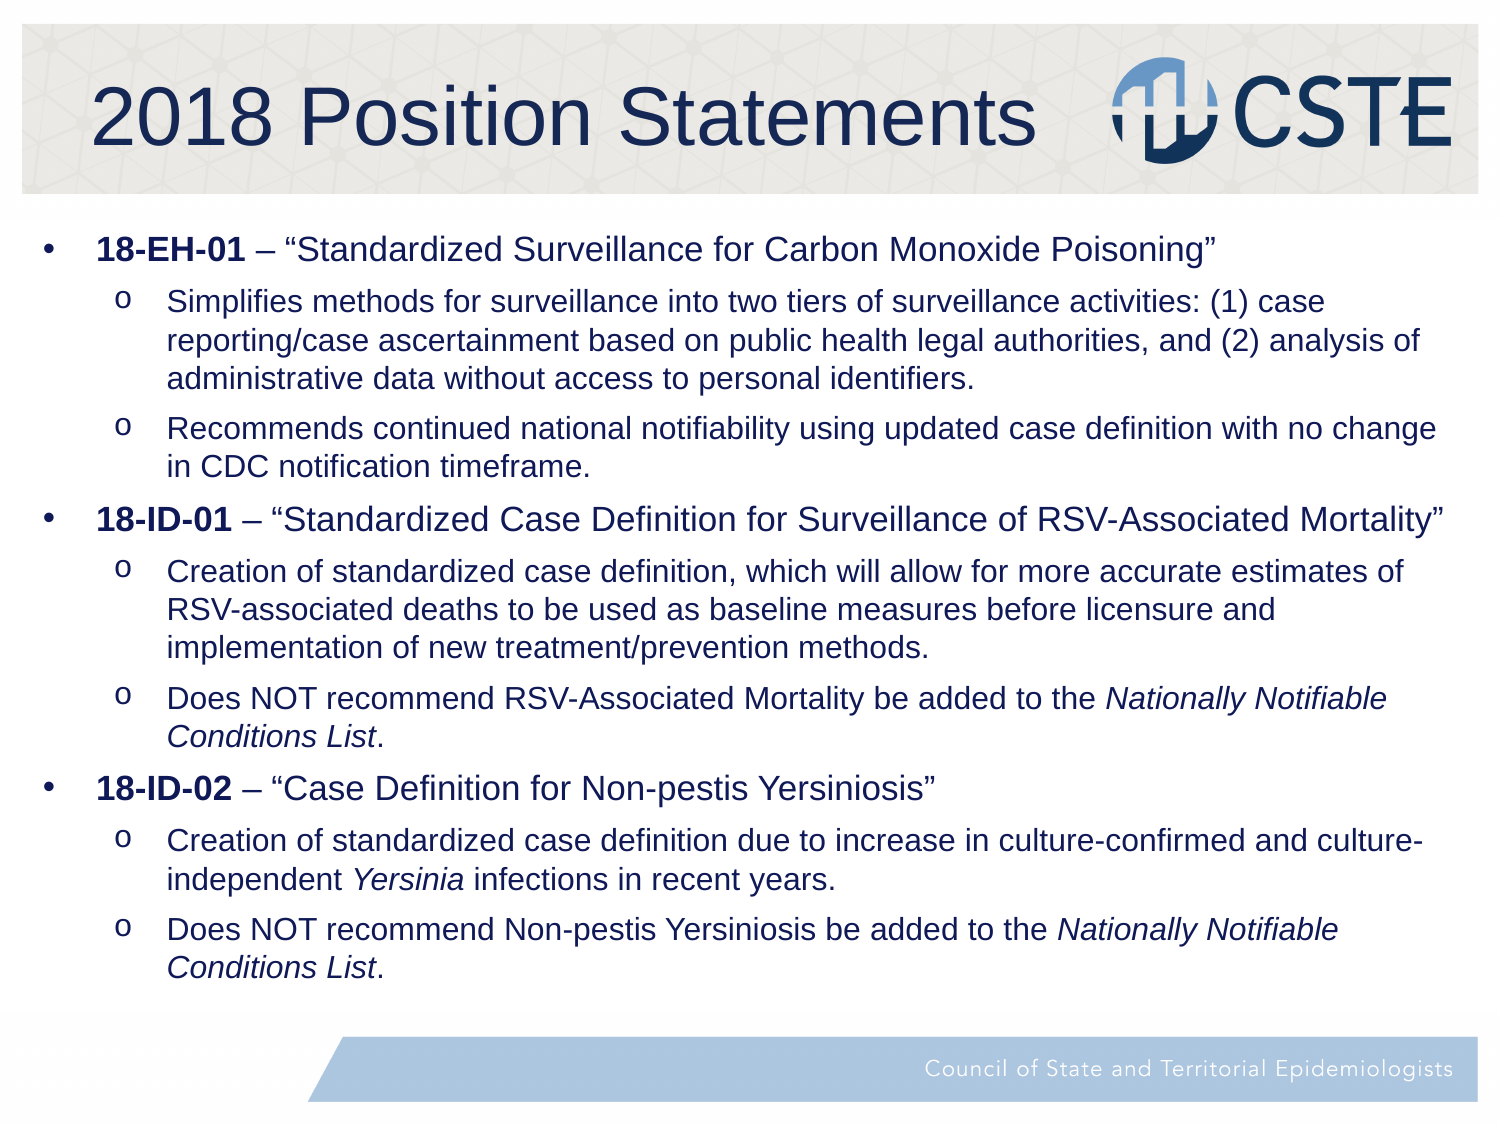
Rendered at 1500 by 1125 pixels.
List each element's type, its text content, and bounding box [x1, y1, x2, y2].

list 18-EH-01 – “Standardized Surveillance for Carbon Monoxide Poisoning” Simplifies methods for surveillance into two tiers of surveillance activities: (1) case reporting/case ascertainment based on public health legal authorities, and (2) analysis of administrative data without access to personal identifiers. Recommends continued national notifiability using updated case definition with no change in CDC notification timeframe. 18-ID-01 – “Standardized Case Definition for Surveillance of RSV-Associated Mortality” Creation of standardized case definition, which will allow for more accurate estimates of RSV-associated deaths to be used as baseline measures before licensure and implementation of new treatment/prevention methods. Does NOT recommend RSV-Associated Mortality be added to the Nationally Notifiable Conditions List. 18-ID-02 – “Case Definition for Non-pestis Yersiniosis” Creation of standardized case definition due to increase in culture-confirmed and culture-independent Yersinia infections in recent years. Does NOT recommend Non-pestis Yersiniosis be added to the Nationally Notifiable Conditions List. [27, 219, 1480, 1008]
picture [0, 0, 1500, 220]
title 2018 Position Statements [75, 27, 1425, 198]
picture [0, 1011, 1500, 1125]
